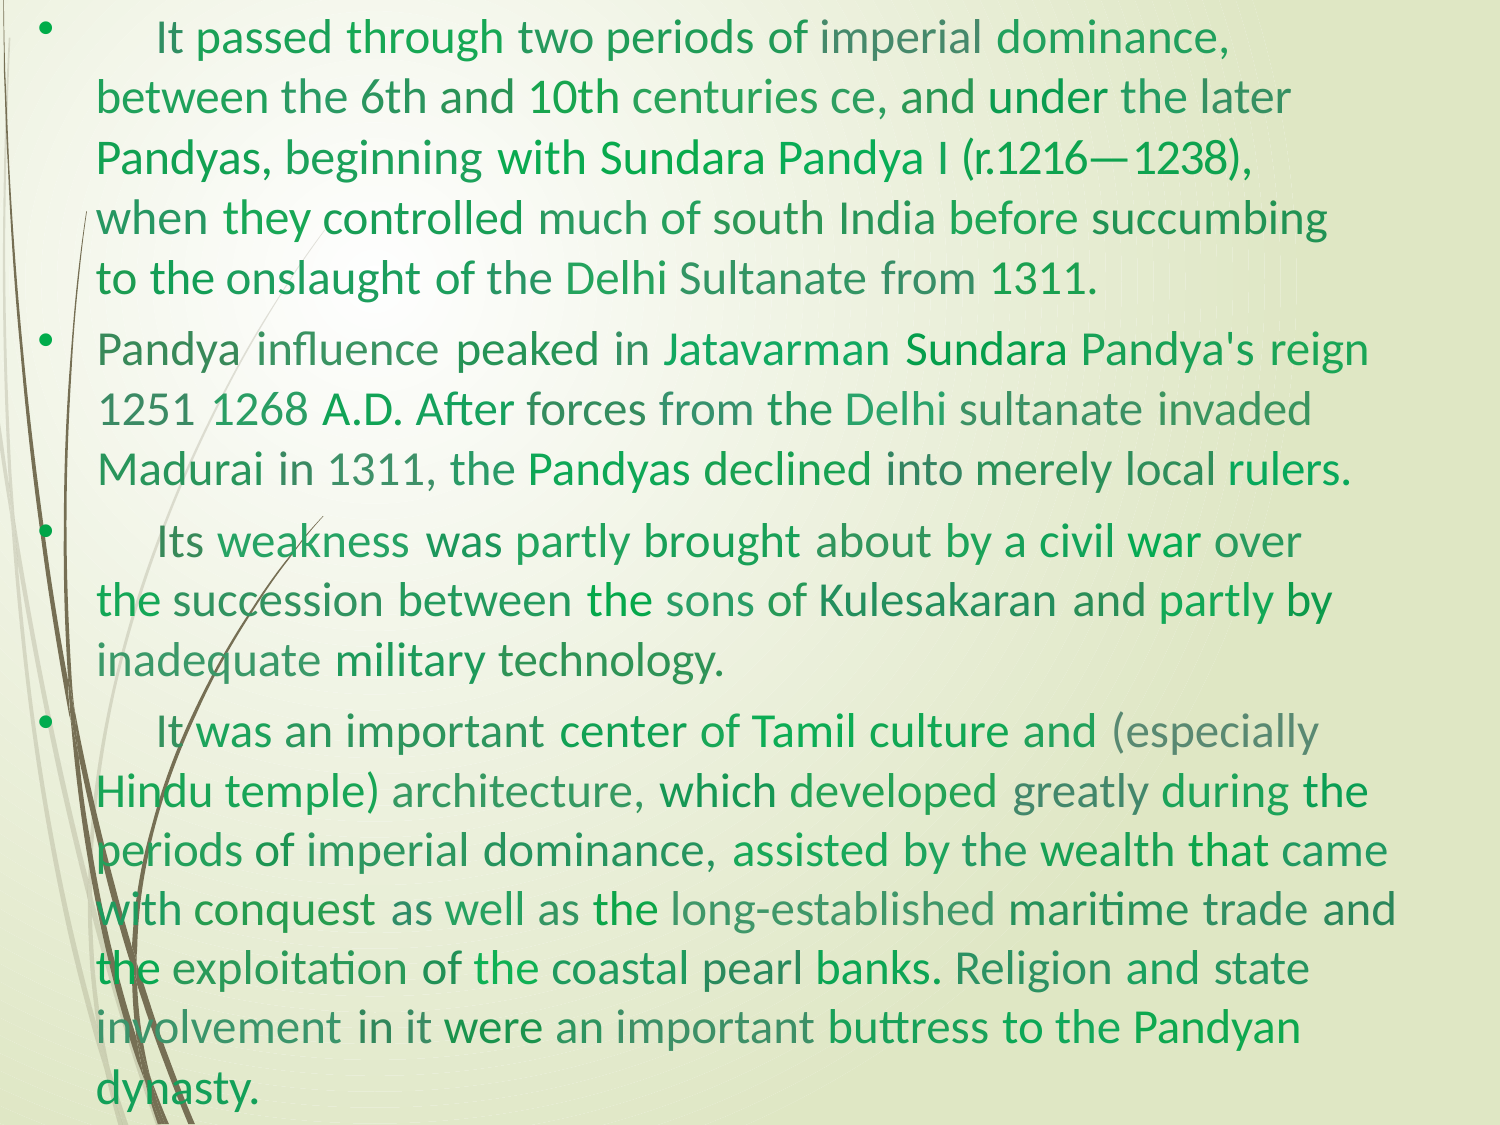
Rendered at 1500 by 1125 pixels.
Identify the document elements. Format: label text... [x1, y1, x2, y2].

text_box It passed through two periods of imperial dominance, between the 6th and 10th centuries ce, and under the later Pandyas, beginning with Sundara Pandya I (r.1216—1238), when they controlled much of south India before succumbing to the onslaught of the Delhi Sultanate from 1311. Pandya influence peaked in Jatavarman Sundara Pandya's reign 1251 1268 A.D. After forces from the Delhi sultanate invaded Madurai in 1311, the Pandyas declined into merely local rulers. Its weakness was partly brought about by a civil war over the succession between the sons of Kulesakaran and partly by inadequate military technology. It was an important center of Tamil culture and (especially Hindu temple) architecture, which developed greatly during the periods of imperial dominance, assisted by the wealth that came with conquest as well as the long-established maritime trade and the exploitation of the coastal pearl banks. Religion and state involvement in it were an important buttress to the Pandyan dynasty. [35, 2, 1416, 1115]
